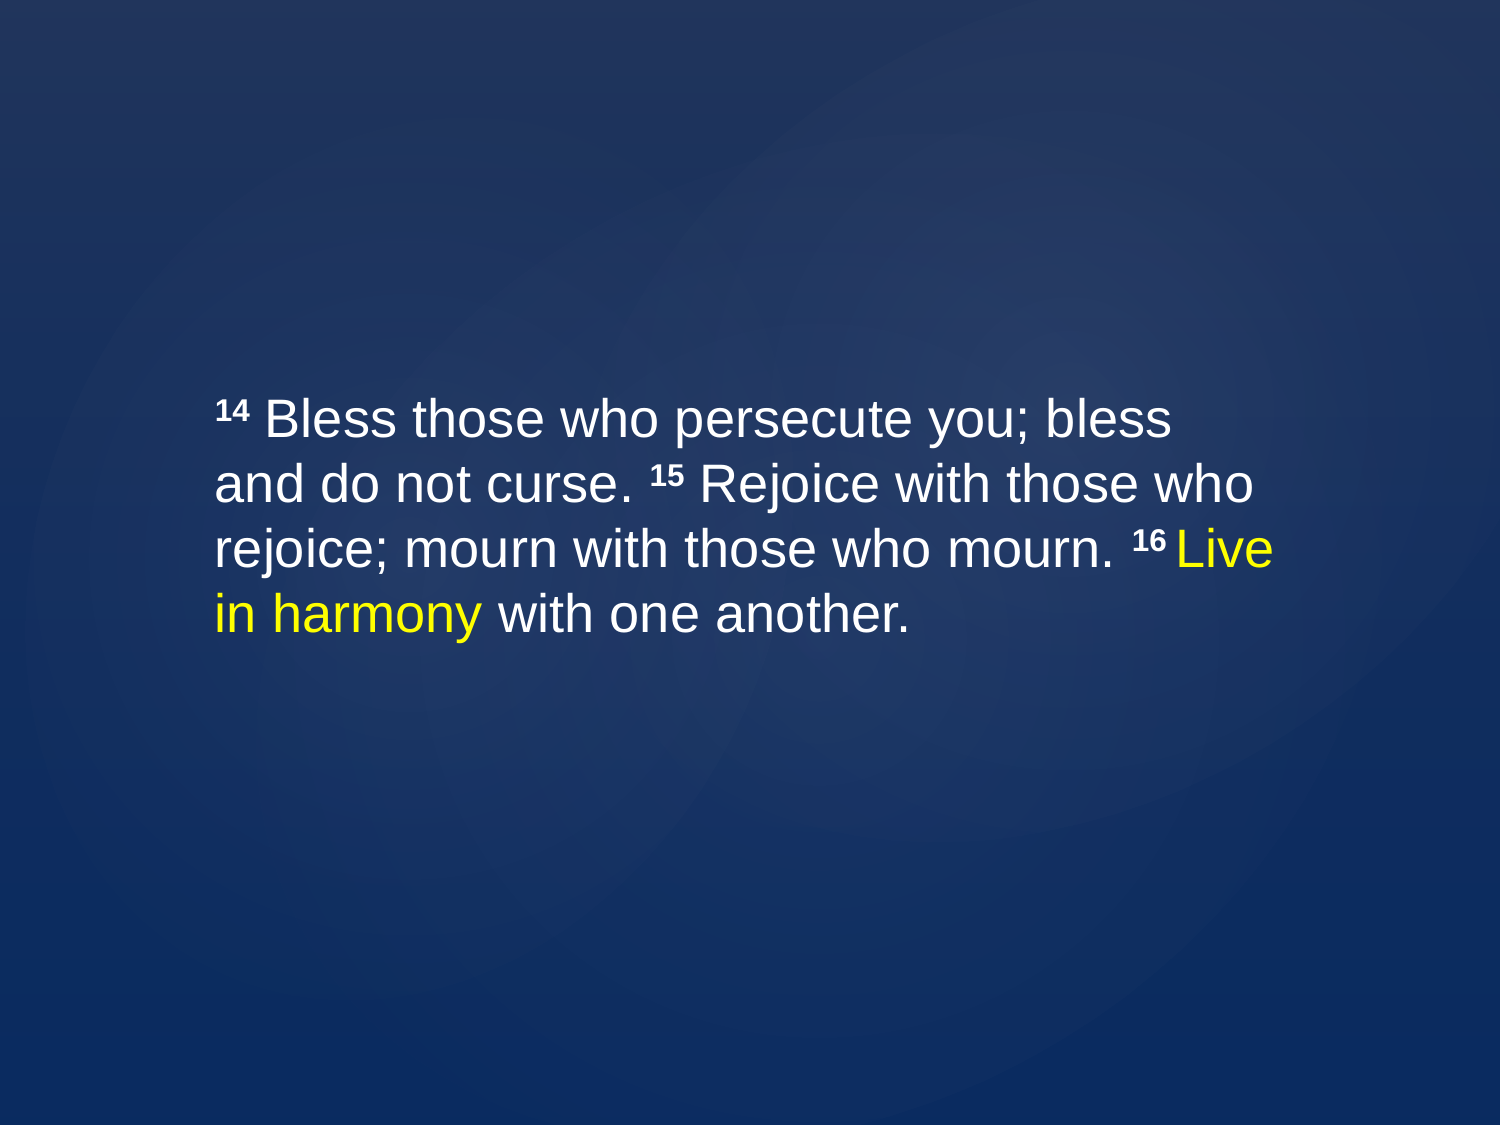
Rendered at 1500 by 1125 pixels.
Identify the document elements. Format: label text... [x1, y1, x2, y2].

text_box 14 Bless those who persecute you; bless and do not curse. 15 Rejoice with those who rejoice; mourn with those who mourn. 16 Live in harmony with one another. [199, 376, 1292, 651]
